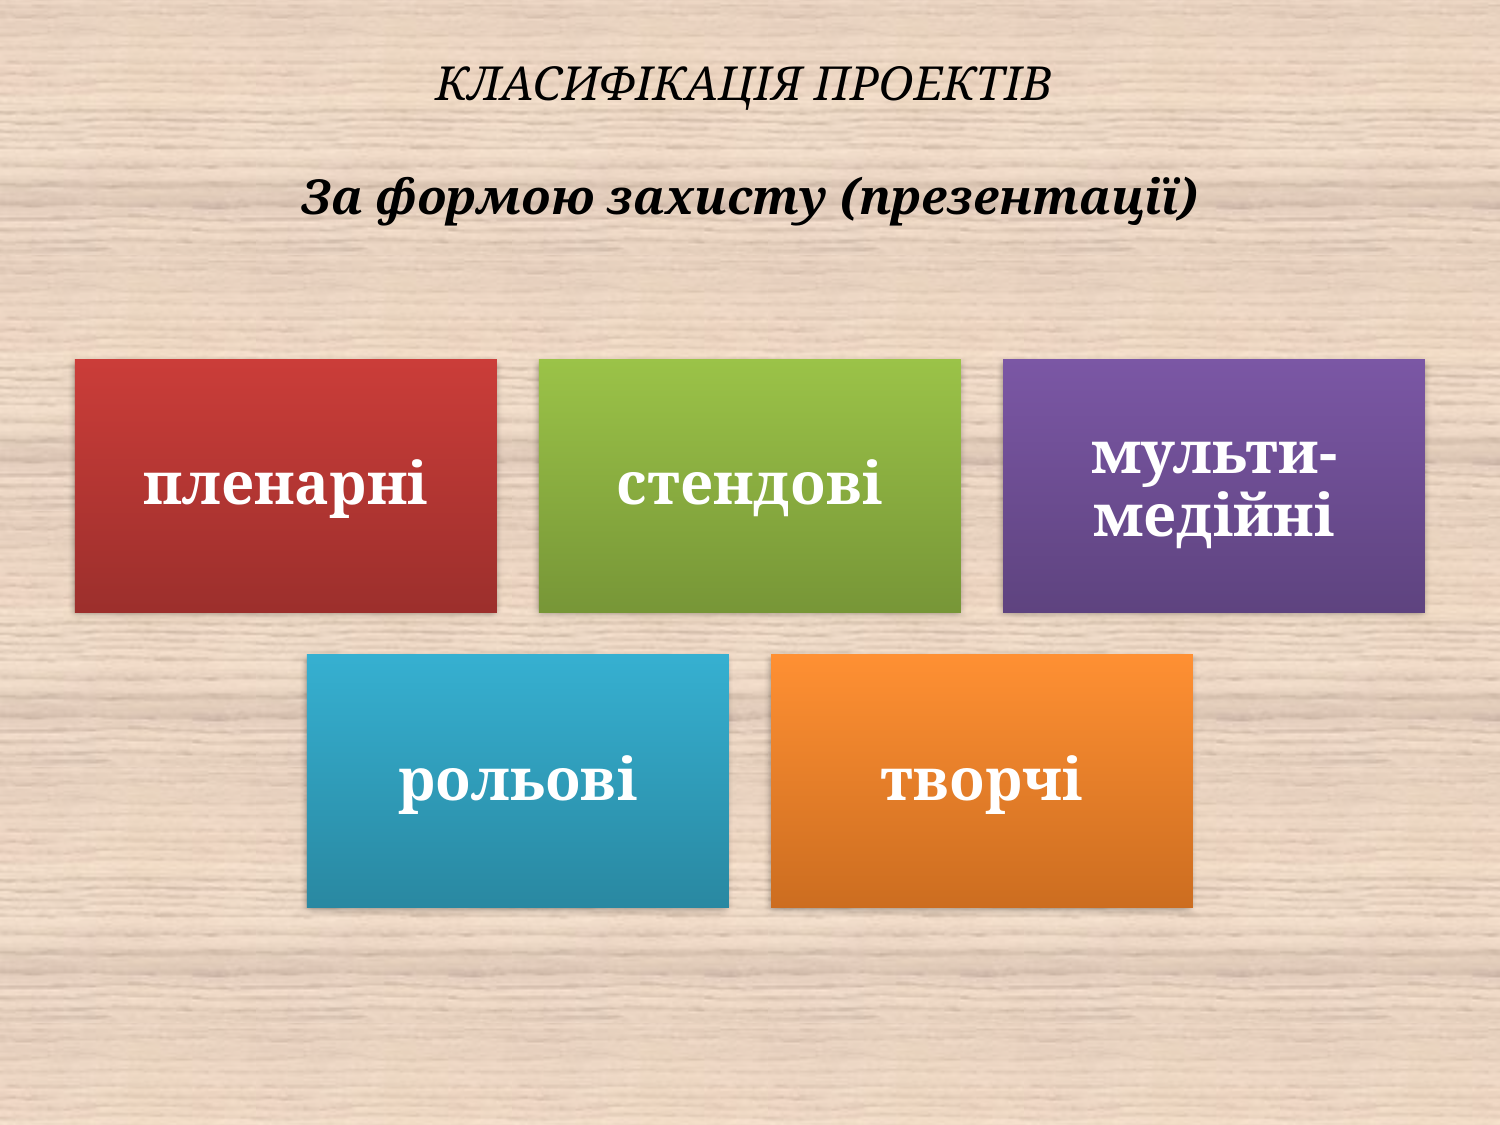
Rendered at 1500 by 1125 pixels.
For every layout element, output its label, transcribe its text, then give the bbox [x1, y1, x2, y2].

title КЛАСИФІКАЦІЯ ПРОЕКТІВ За формою захисту (презентації) [75, 45, 1425, 233]
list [74, 262, 1426, 1006]
